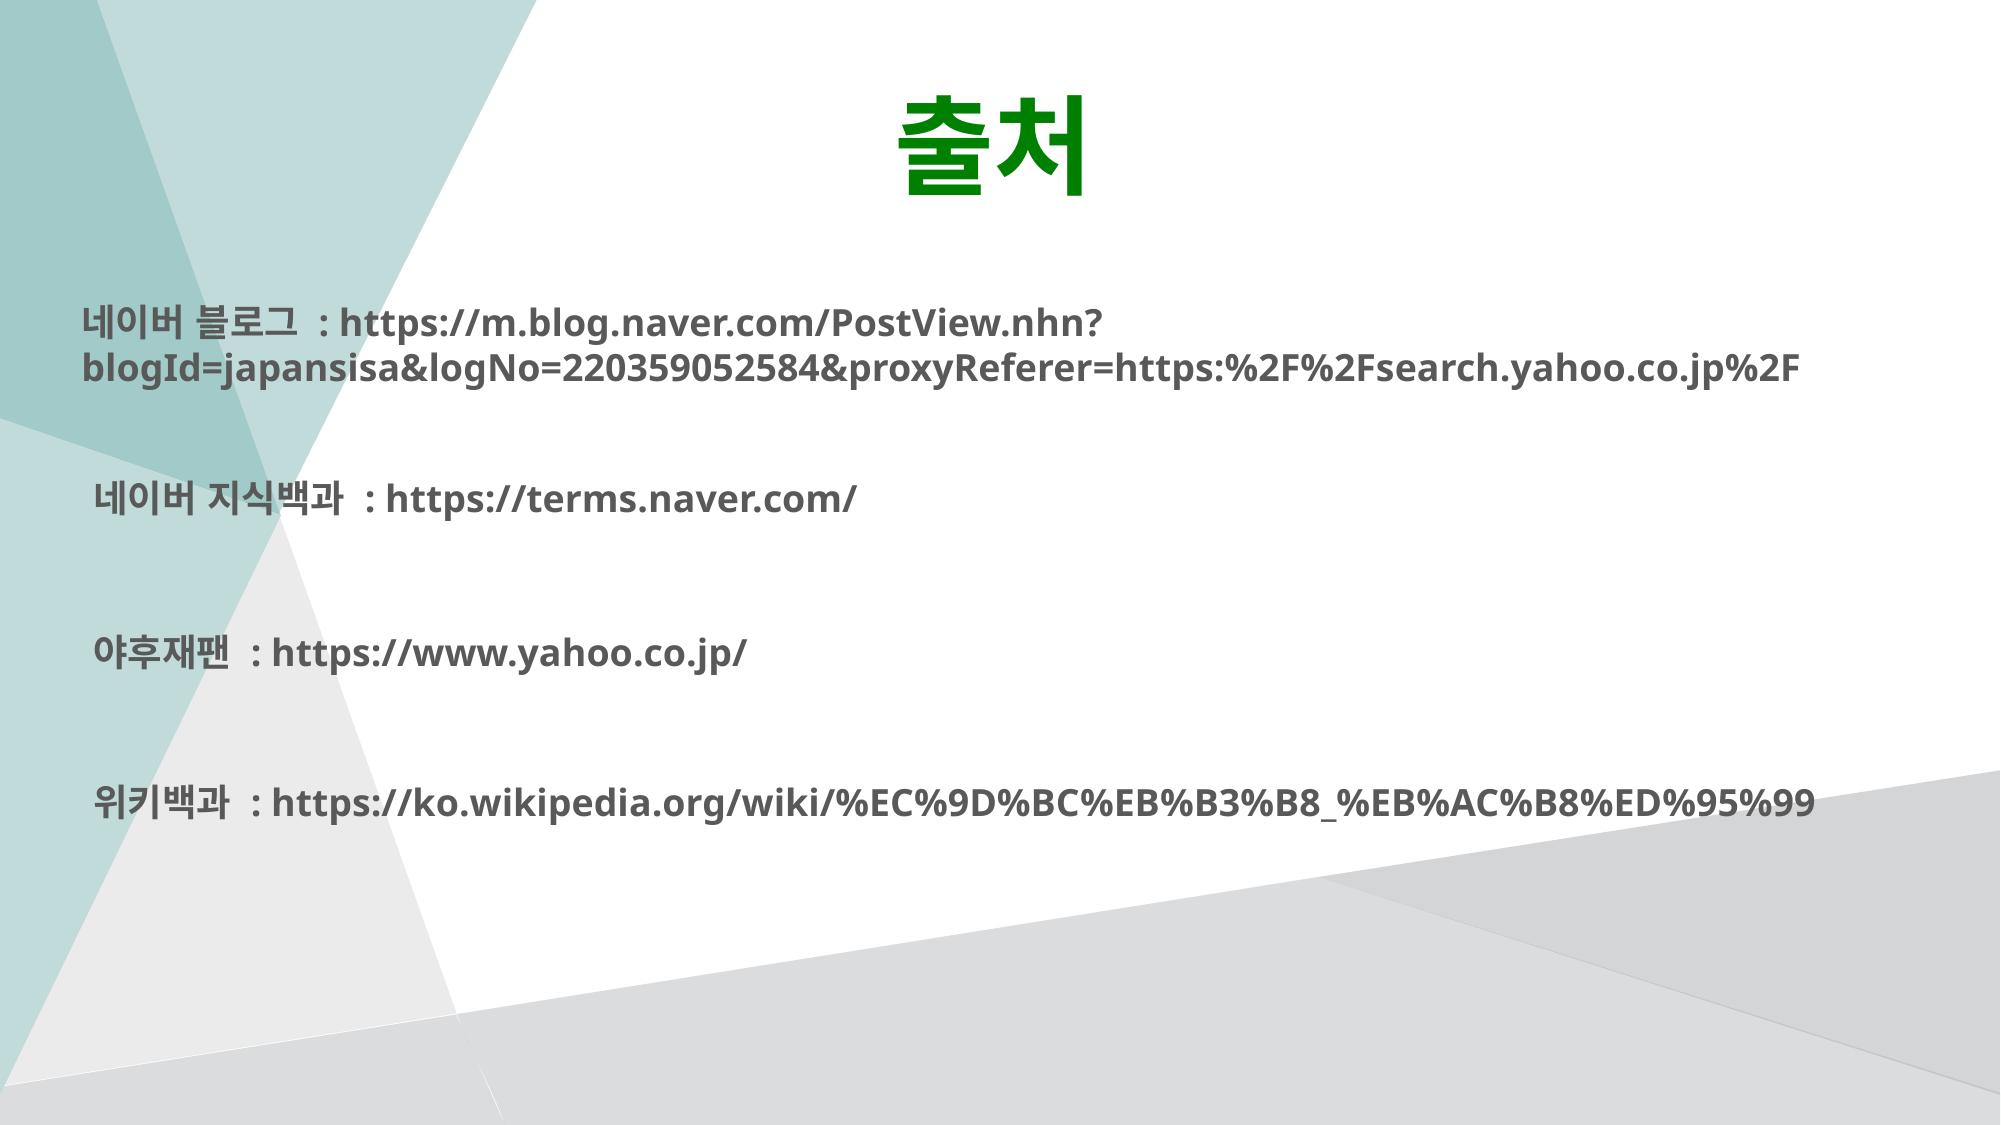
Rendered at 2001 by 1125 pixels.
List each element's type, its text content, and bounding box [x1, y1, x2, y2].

text_box 야후재팬 : https://www.yahoo.co.jp/ [78, 621, 1130, 682]
title 출처 [66, 66, 1921, 221]
text_box 네이버 블로그 : https://m.blog.naver.com/PostView.nhn?blogId=japansisa&logNo=220359052584&proxyReferer=https:%2F%2Fsearch.yahoo.co.jp%2F [66, 291, 1957, 397]
text_box 위키백과 : https://ko.wikipedia.org/wiki/%EC%9D%BC%EB%B3%B8_%EB%AC%B8%ED%95%99 [78, 771, 1945, 832]
text_box 네이버 지식백과 : https://terms.naver.com/ [78, 467, 1154, 528]
